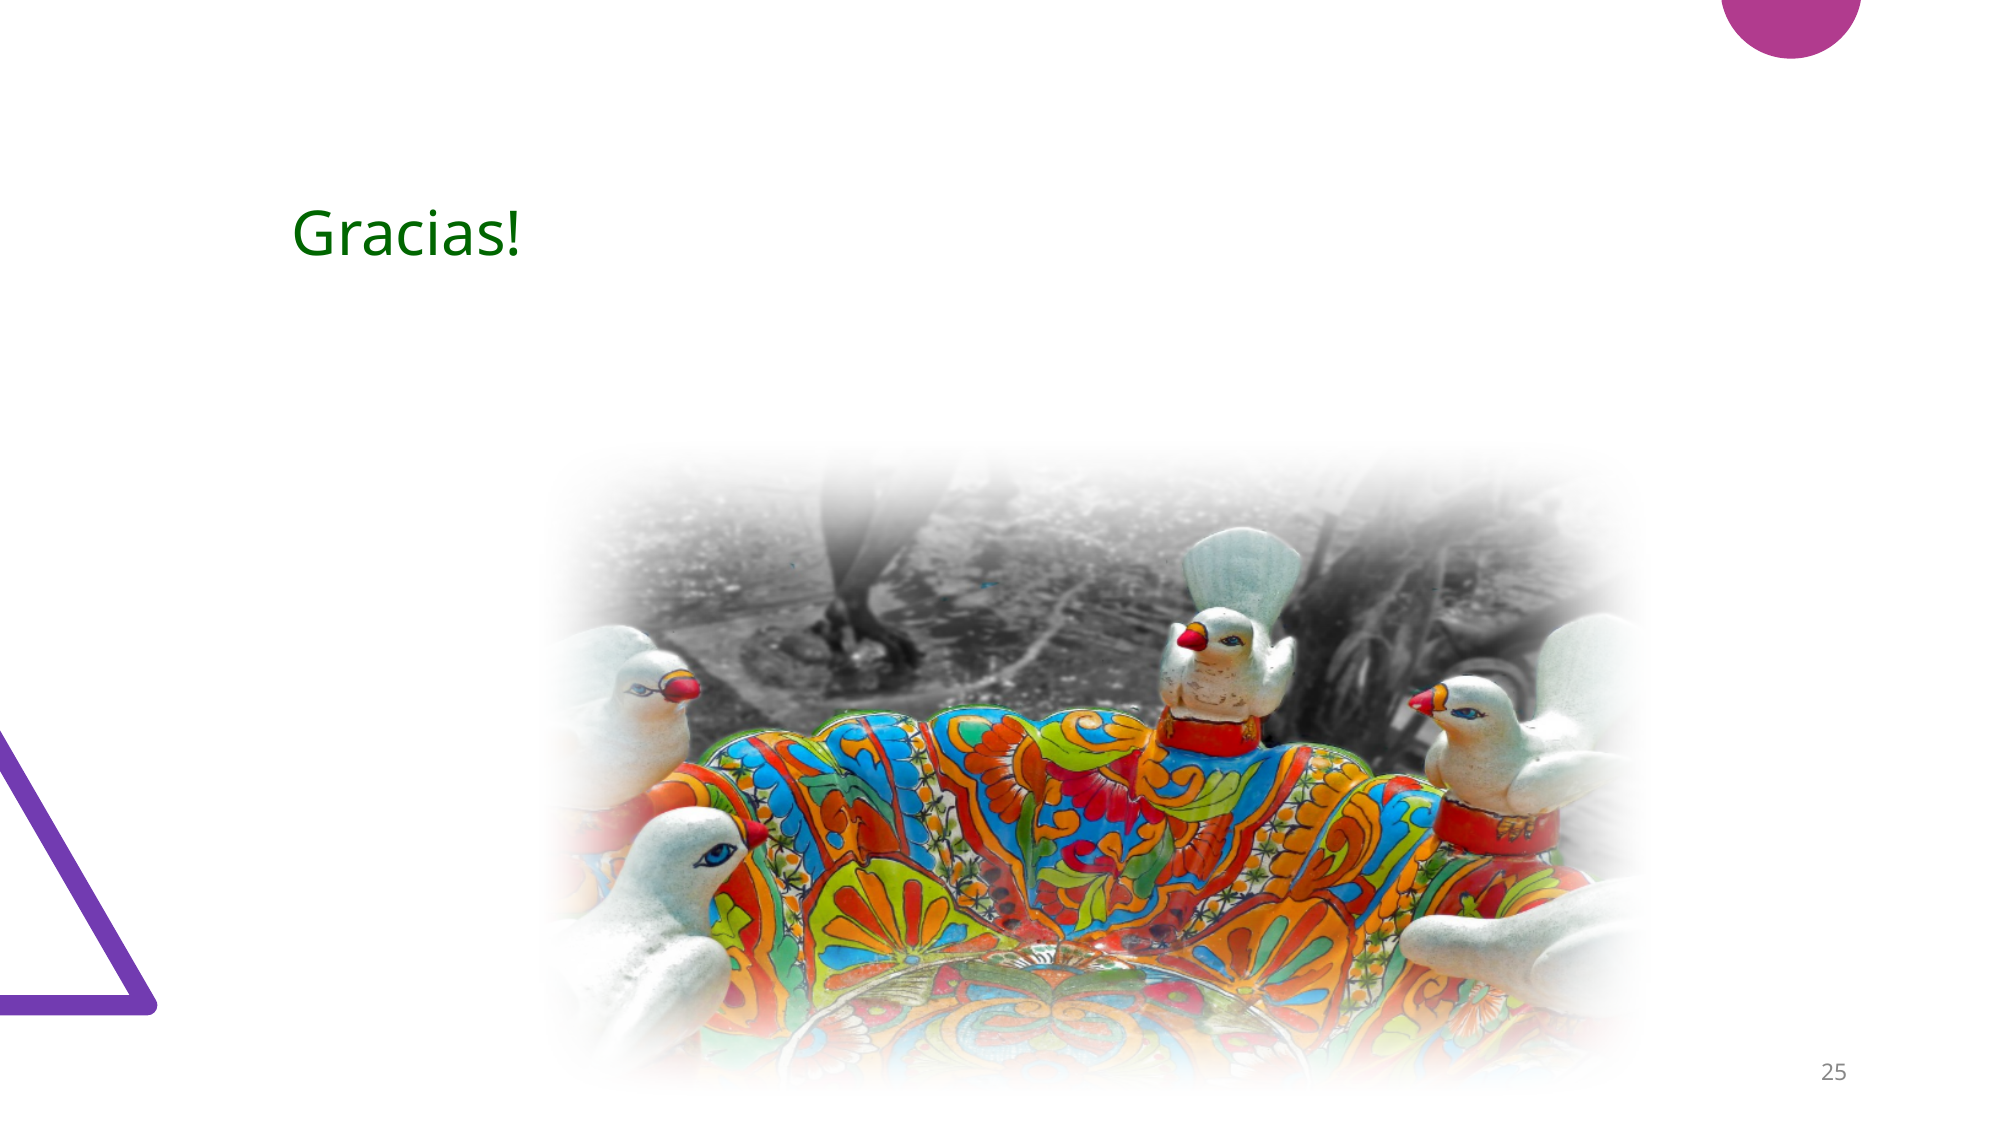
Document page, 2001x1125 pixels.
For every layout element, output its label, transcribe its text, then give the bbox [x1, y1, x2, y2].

picture [532, 434, 1658, 1103]
slide_number 25 [1662, 1042, 1863, 1103]
title Gracias! [137, 59, 1863, 278]
